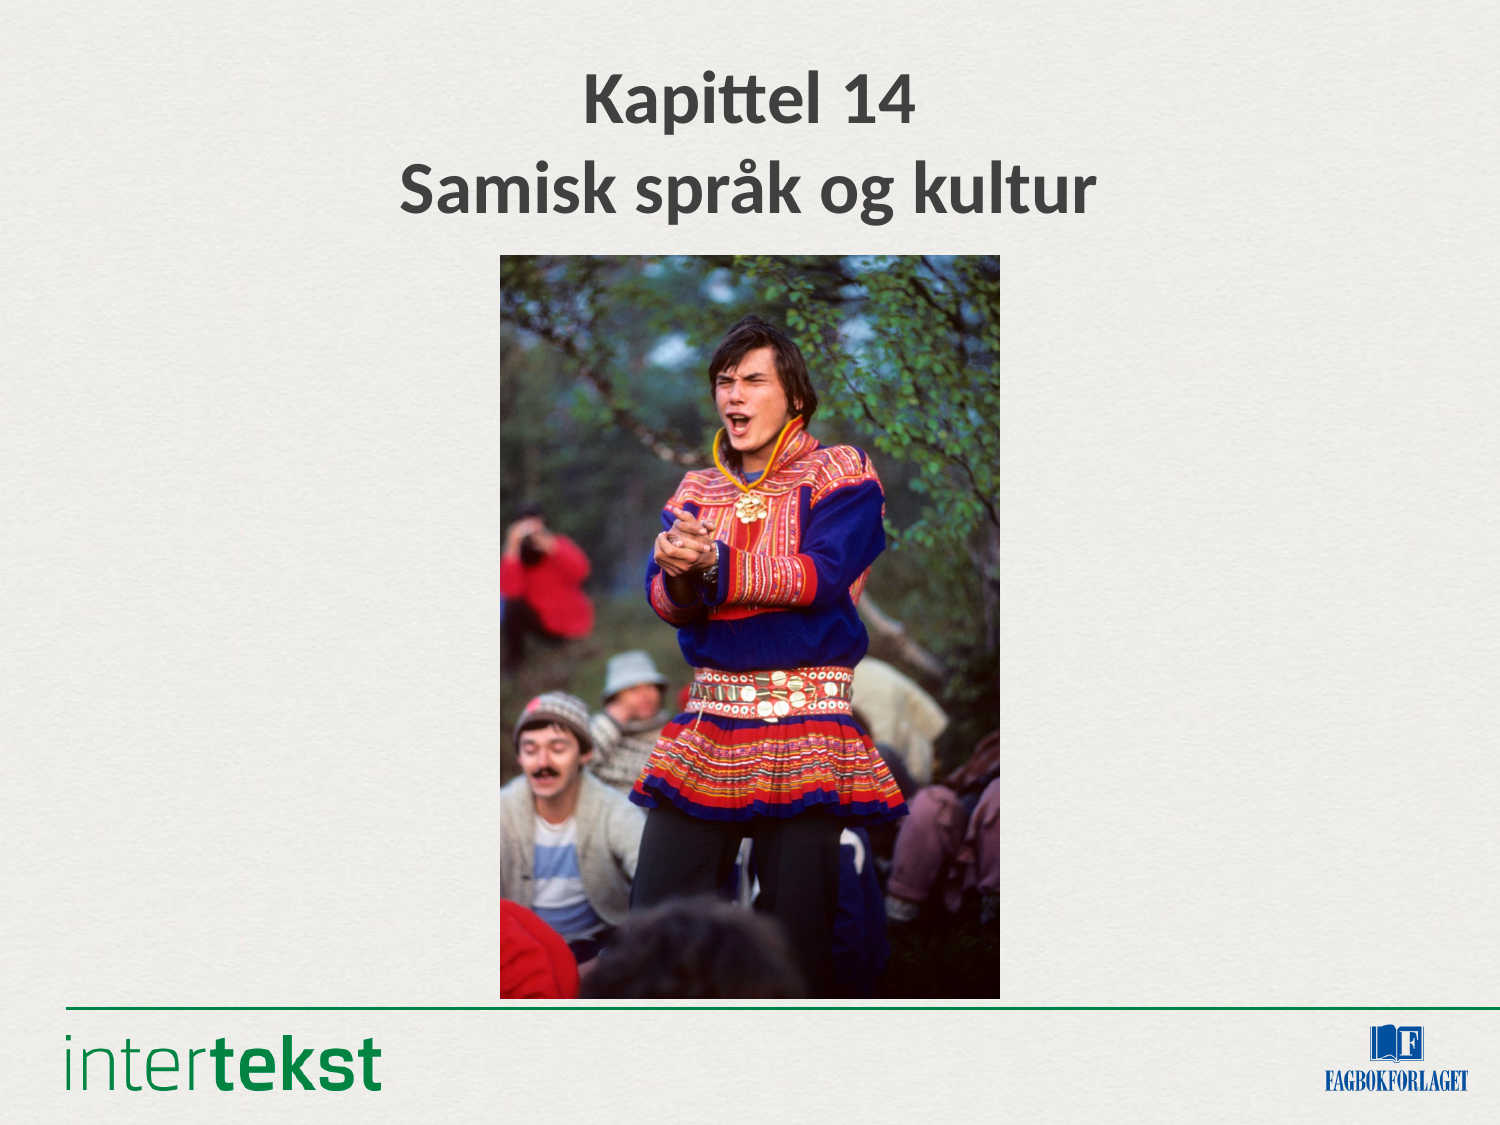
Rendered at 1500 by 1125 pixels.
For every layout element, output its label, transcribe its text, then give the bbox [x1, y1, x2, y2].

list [500, 255, 1000, 999]
title Kapittel 14 Samisk språk og kultur [75, 45, 1425, 233]
picture [0, 0, 1500, 1125]
